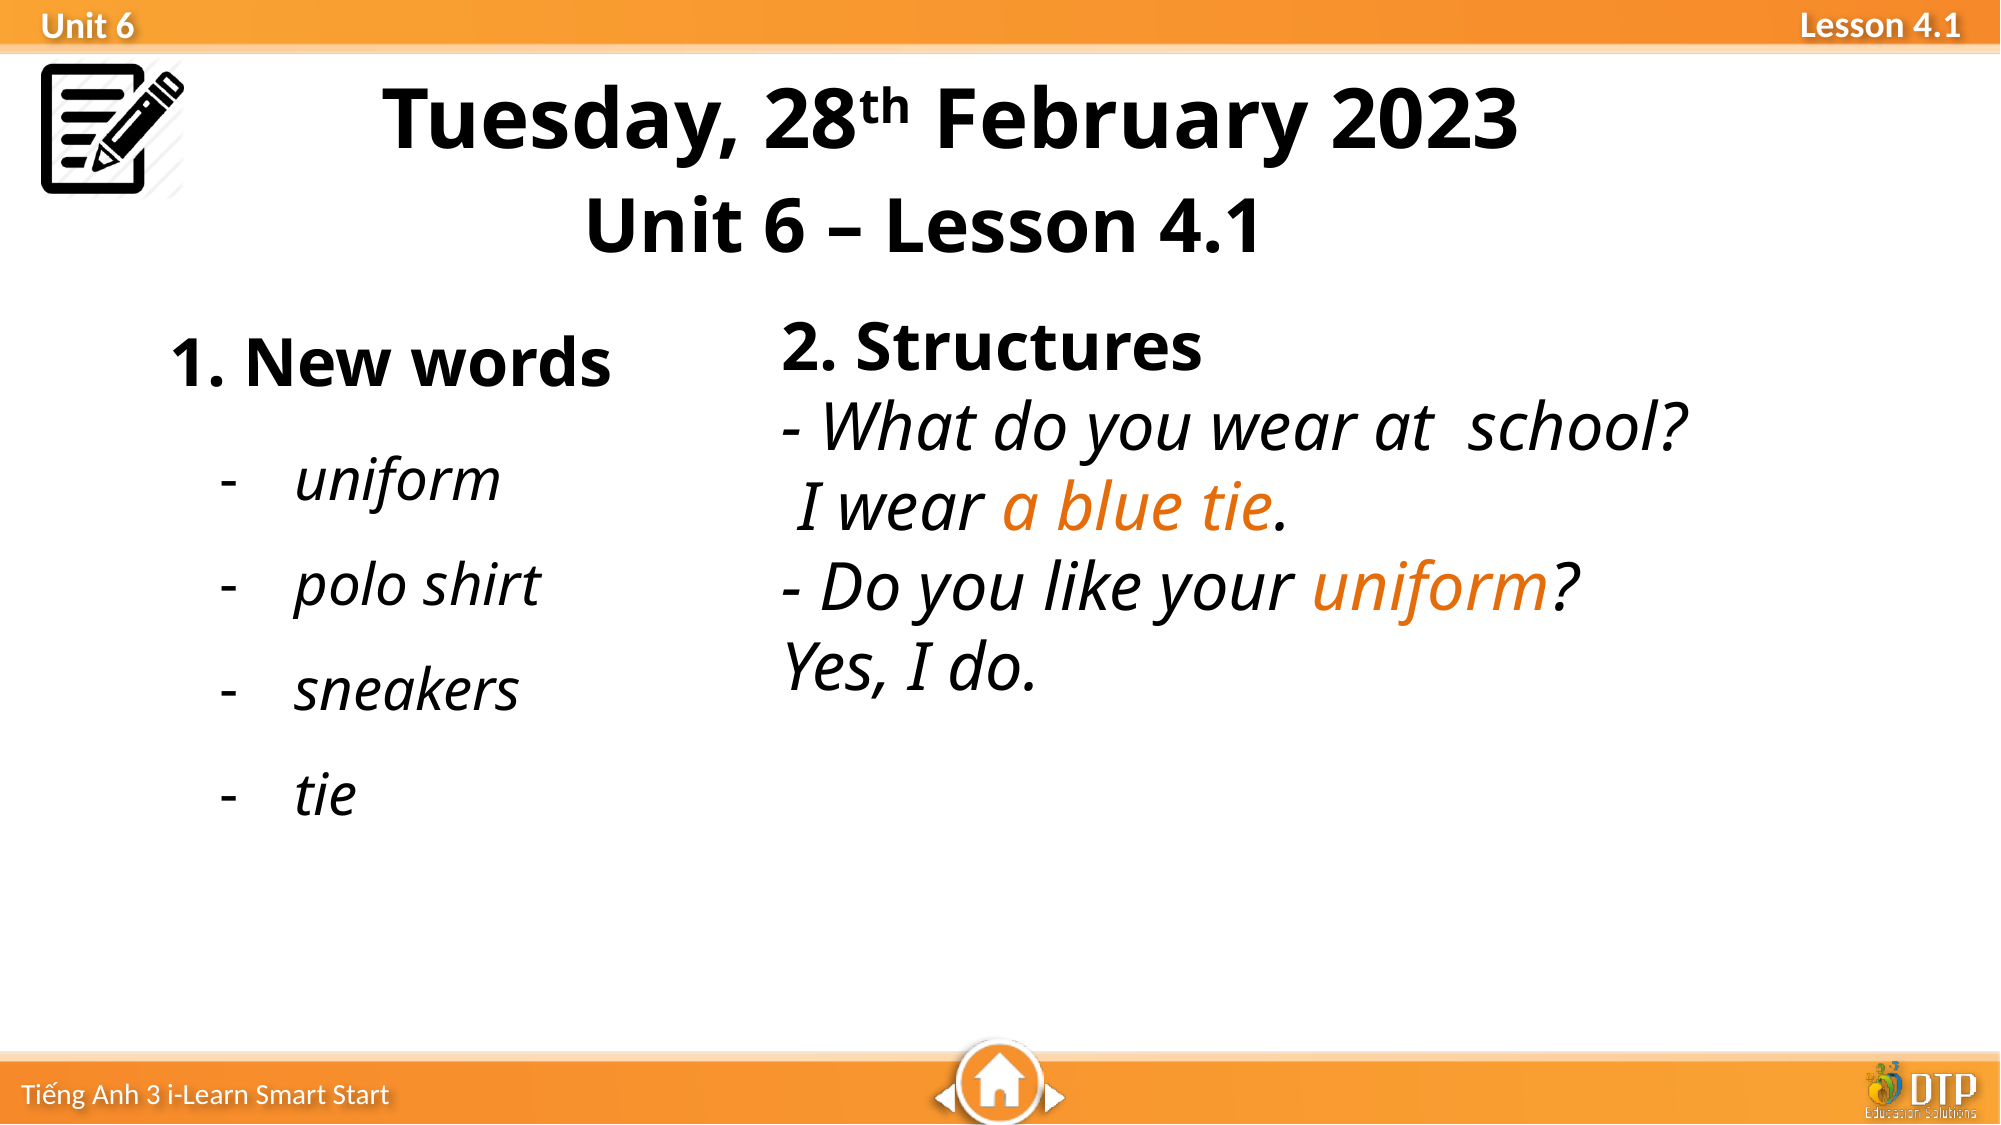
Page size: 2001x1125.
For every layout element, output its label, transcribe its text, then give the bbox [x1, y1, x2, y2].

text_box Tuesday, 28th February 2023 [366, 58, 1536, 173]
text_box 1. New words [154, 272, 1155, 408]
text_box uniform polo shirt sneakers tie [204, 399, 1104, 835]
picture [0, 0, 2000, 1125]
text_box 2. Structures - What do you wear at school? I wear a blue tie. - Do you like your uniform? Yes, I do. [766, 296, 1924, 712]
text_box Unit 6 – Lesson 4.1 [568, 170, 1302, 276]
